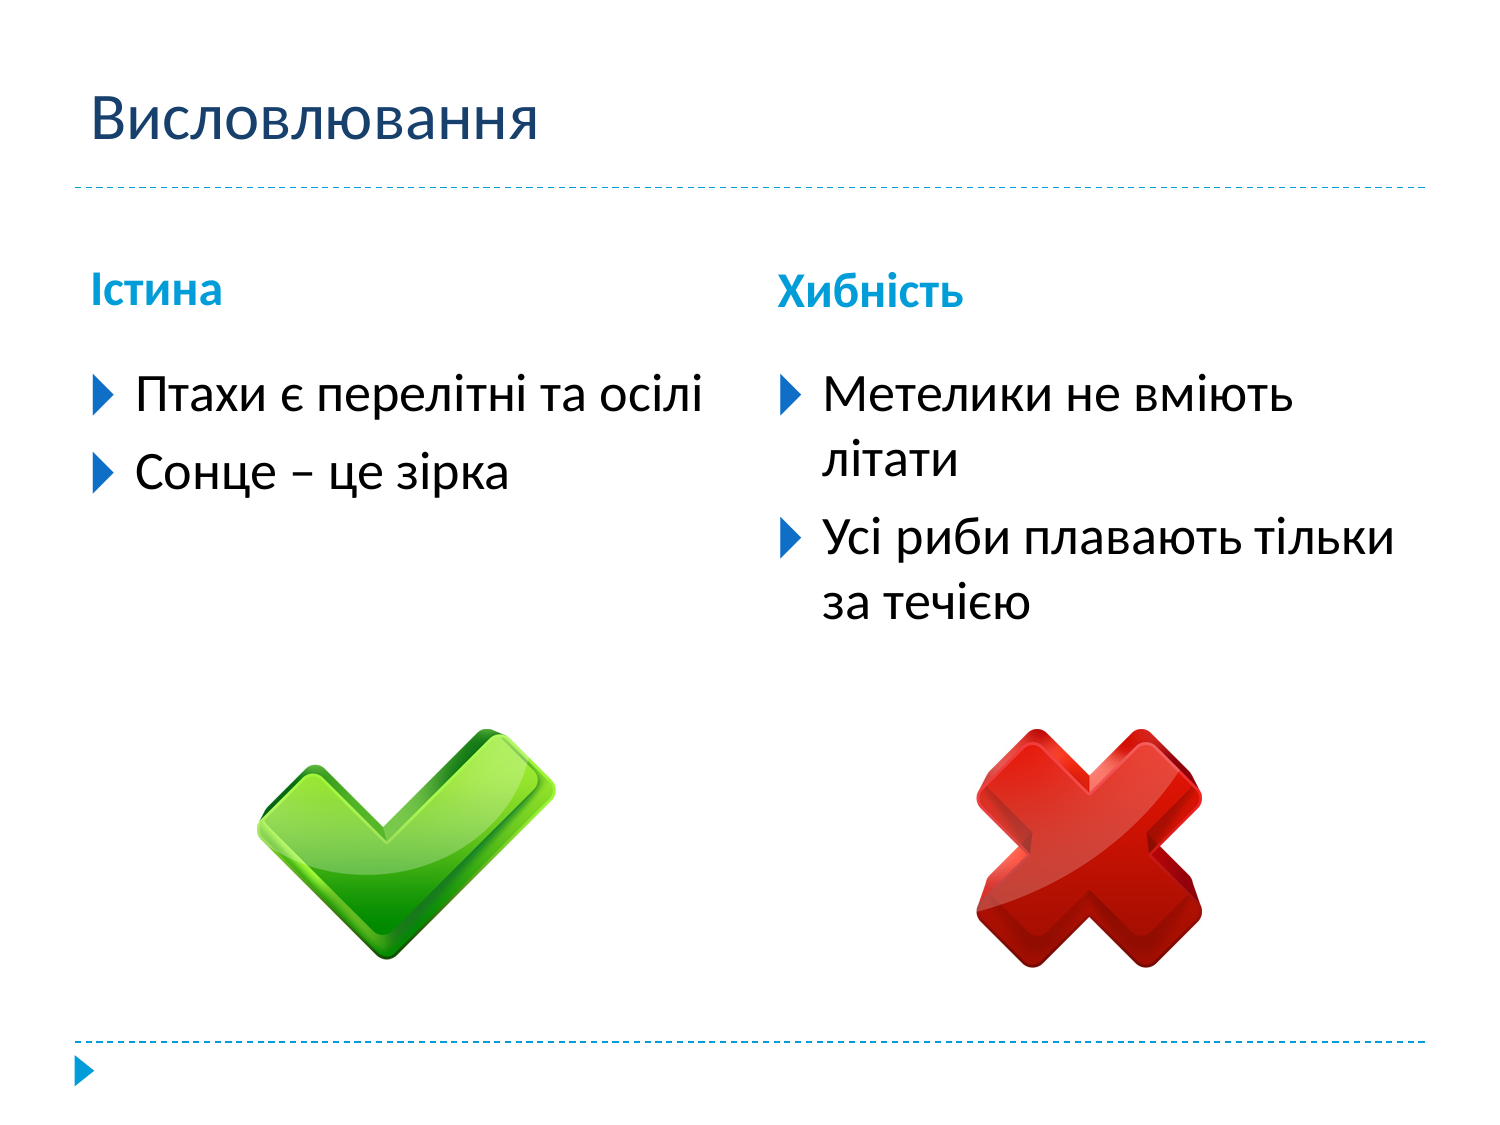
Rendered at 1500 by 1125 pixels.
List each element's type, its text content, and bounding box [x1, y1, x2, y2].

list Птахи є перелітні та осілі Сонце – це зірка [75, 350, 738, 1013]
picture [962, 712, 1227, 986]
title Висловлювання [75, 37, 1425, 188]
list Істина [75, 210, 738, 324]
picture [237, 699, 563, 979]
list Хибність [762, 212, 1426, 325]
list Метелики не вміють літати Усі риби плавають тільки за течією [762, 350, 1425, 1013]
